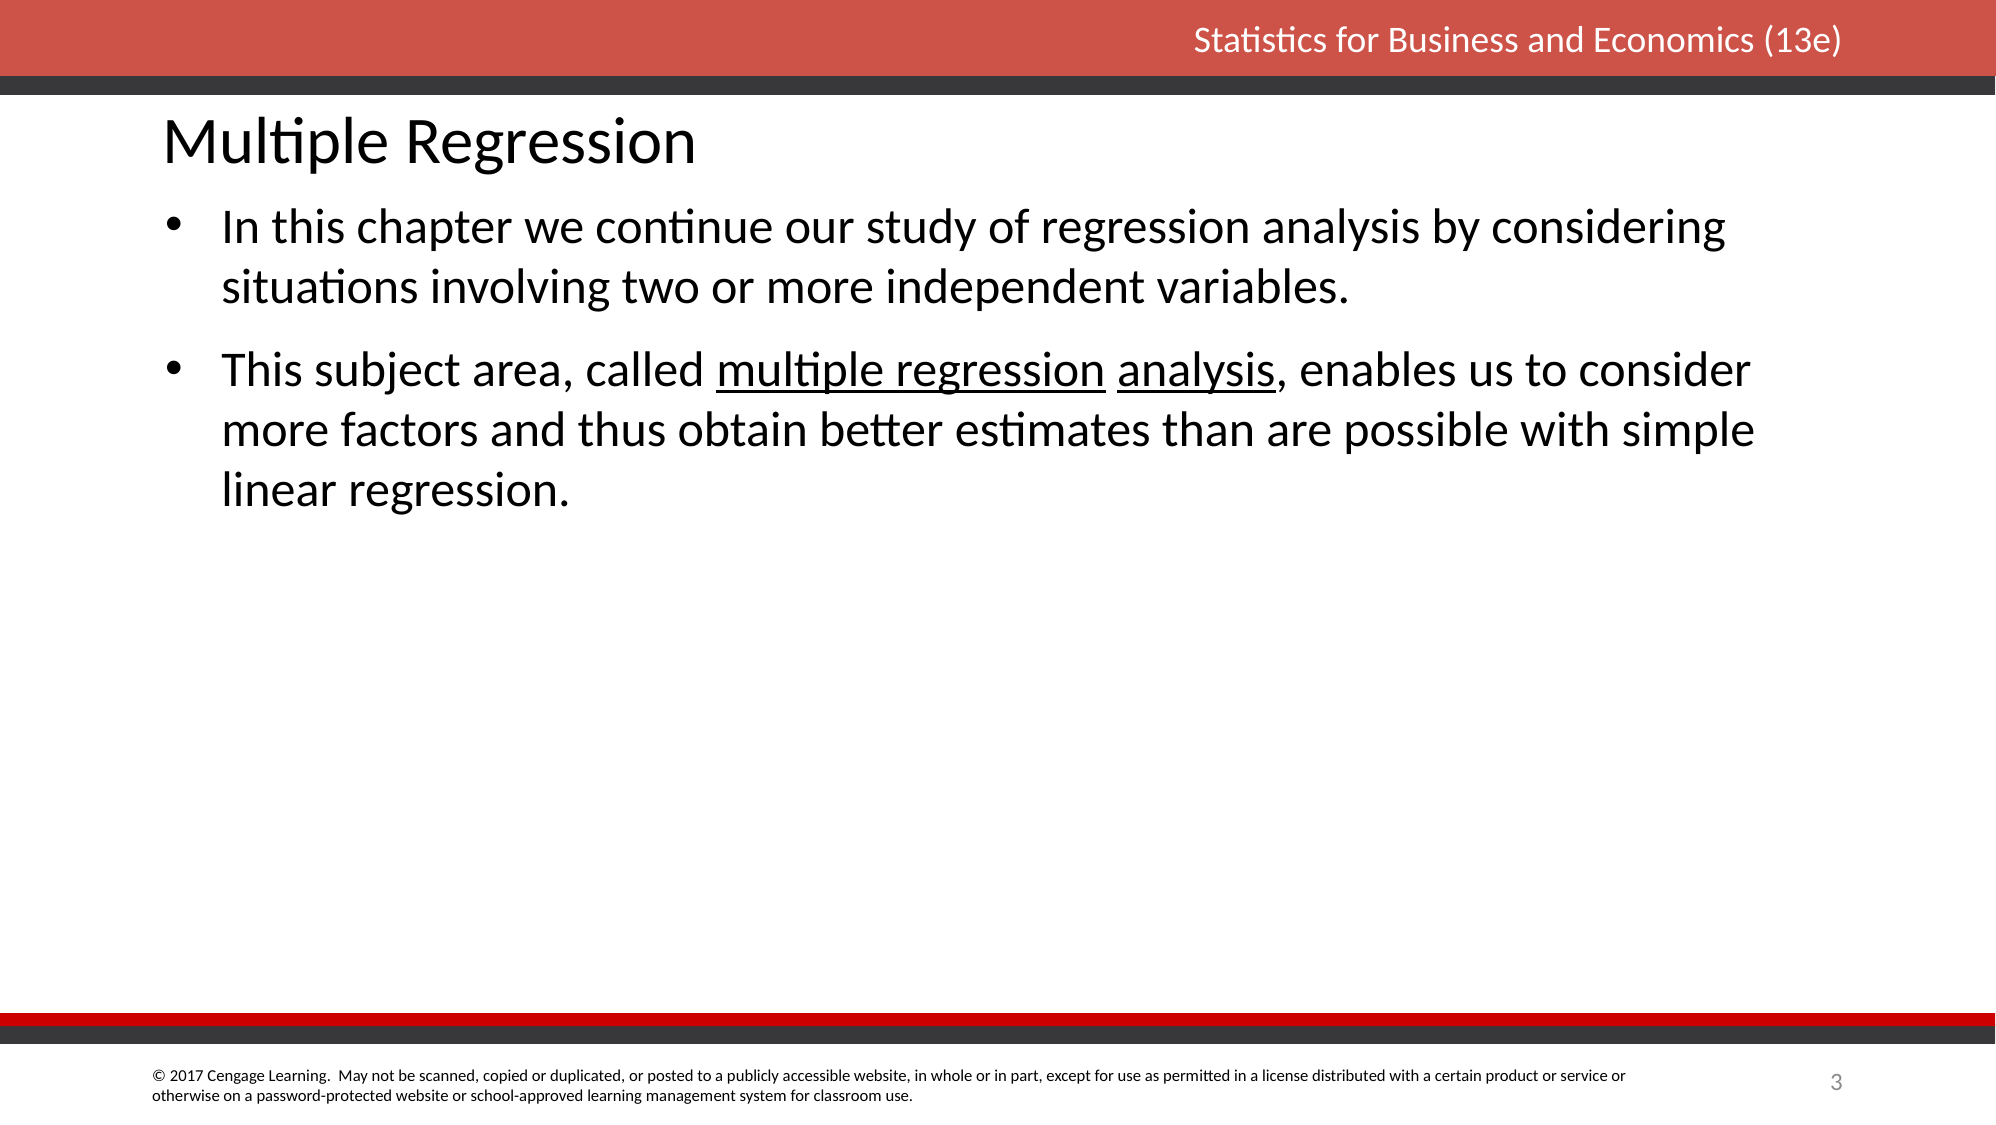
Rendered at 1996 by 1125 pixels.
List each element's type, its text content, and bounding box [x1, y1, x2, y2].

picture [0, 76, 1996, 95]
picture [0, 1027, 1996, 1044]
slide_number 3 [1755, 1057, 1858, 1103]
text_box In this chapter we continue our study of regression analysis by considering situations involving two or more independent variables. [150, 197, 1780, 329]
text_box Multiple Regression [147, 77, 1844, 197]
text_box This subject area, called multiple regression analysis, enables us to consider more factors and thus obtain better estimates than are possible with simple linear regression. [150, 329, 1780, 536]
